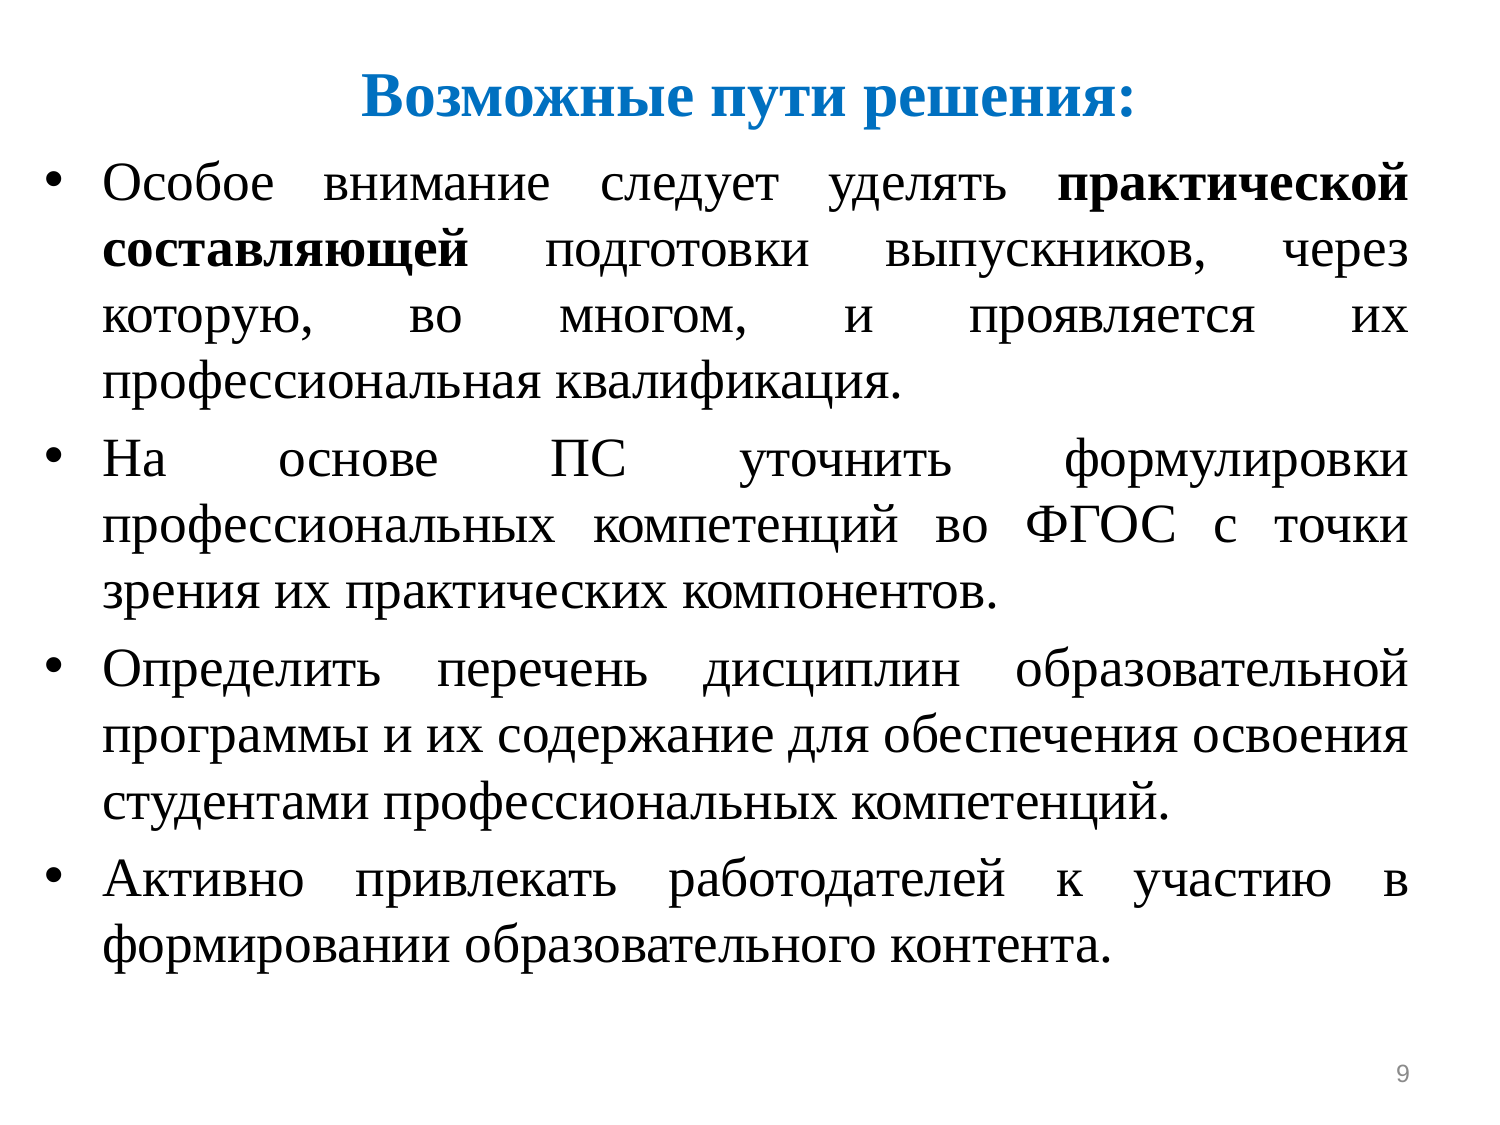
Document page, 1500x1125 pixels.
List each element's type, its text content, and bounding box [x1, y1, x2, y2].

slide_number 9 [1074, 1042, 1425, 1103]
title Возможные пути решения: [75, 45, 1425, 137]
list Особое внимание следует уделять практической составляющей подготовки выпускников, через которую, во многом, и проявляется их профессиональная квалификация. На основе ПС уточнить формулировки профессиональных компетенций во ФГОС с точки зрения их практических компонентов. Определить перечень дисциплин образовательной программы и их содержание для обеспечения освоения студентами профессиональных компетенций. Активно привлекать работодателей к участию в формировании образовательного контента. [29, 137, 1425, 1005]
